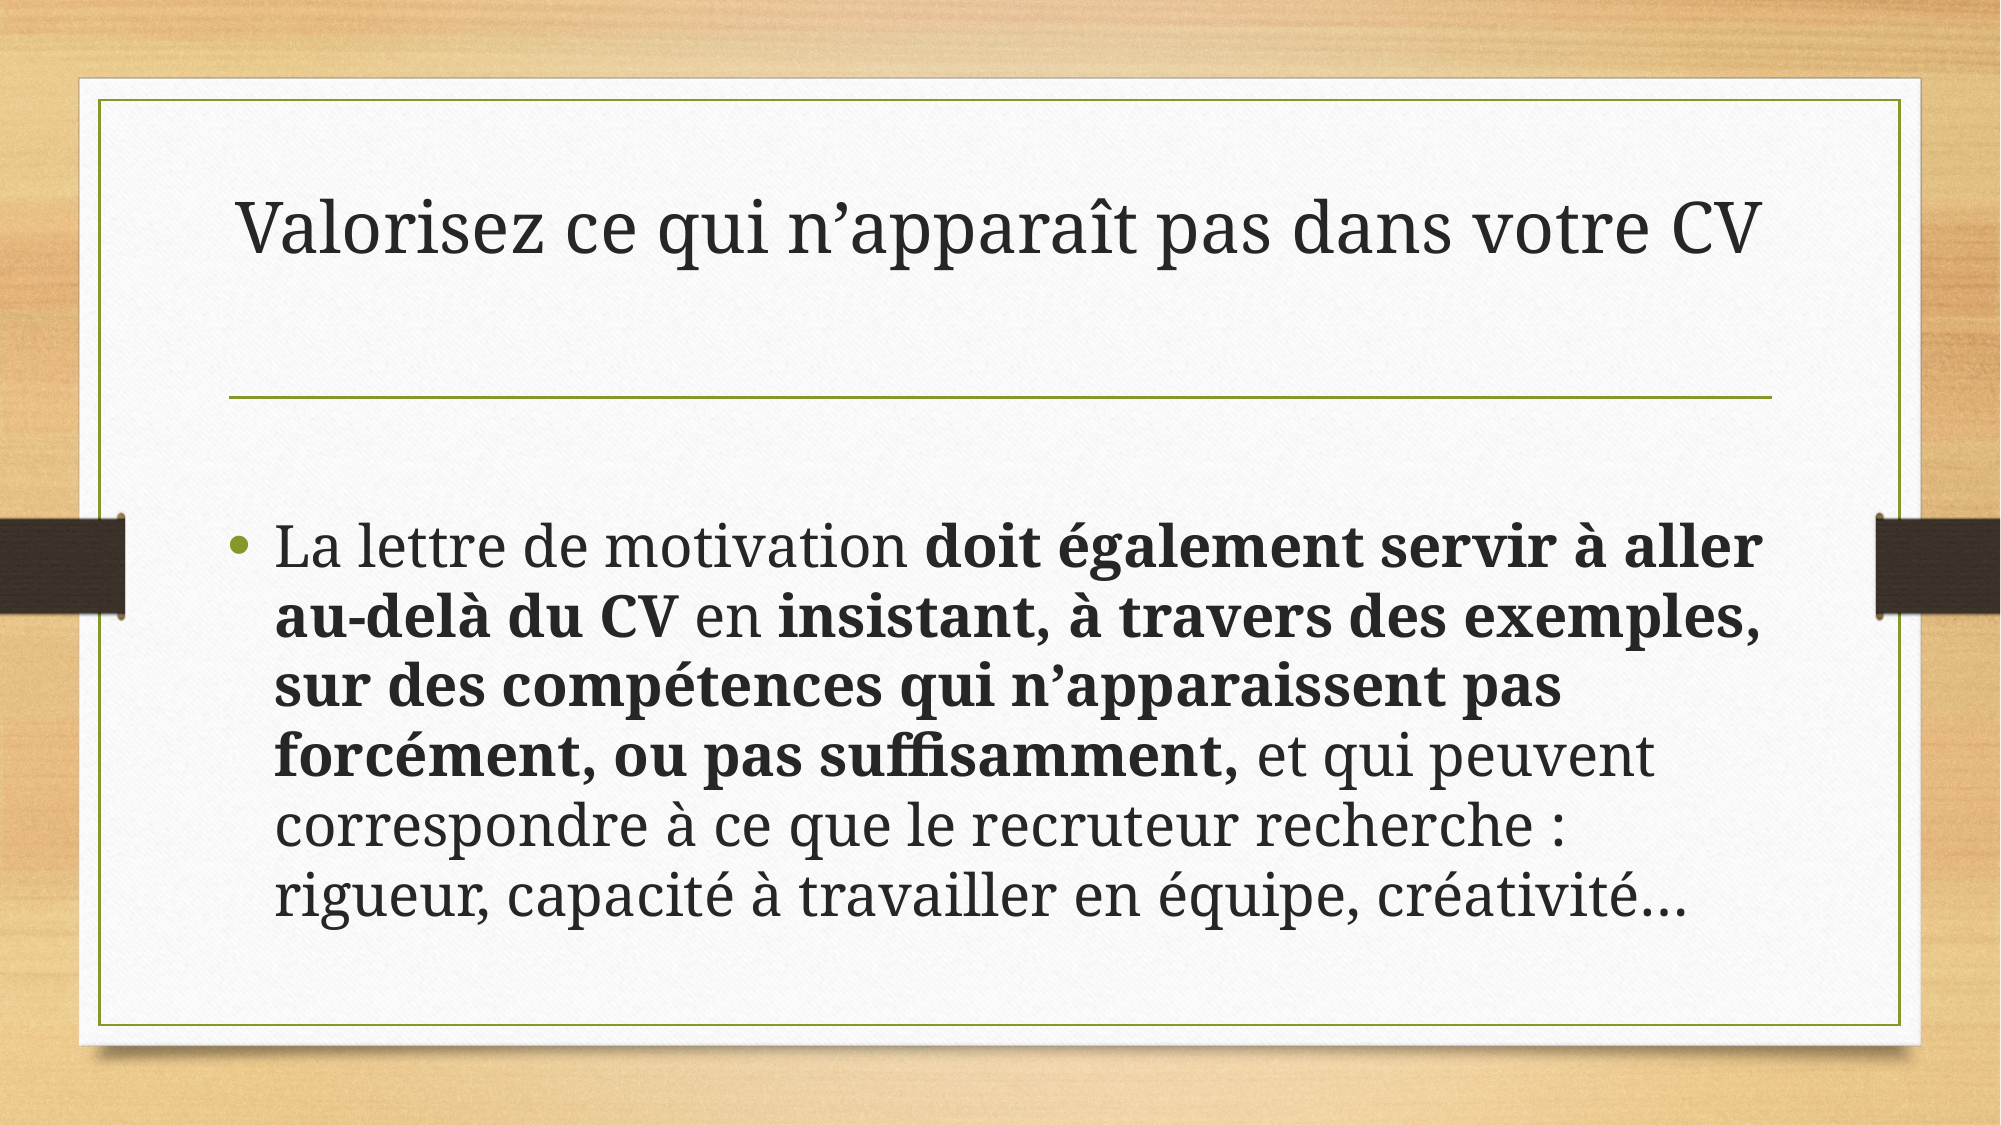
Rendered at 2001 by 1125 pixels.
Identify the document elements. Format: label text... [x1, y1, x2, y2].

list La lettre de motivation doit également servir à aller au-delà du CV en insistant, à travers des exemples, sur des compétences qui n’apparaissent pas forcément, ou pas suffisamment, et qui peuvent correspondre à ce que le recruteur recherche : rigueur, capacité à travailler en équipe, créativité… [212, 501, 1788, 1046]
picture [0, 0, 2001, 1125]
title Valorisez ce qui n’apparaît pas dans votre CV [212, 161, 1788, 375]
